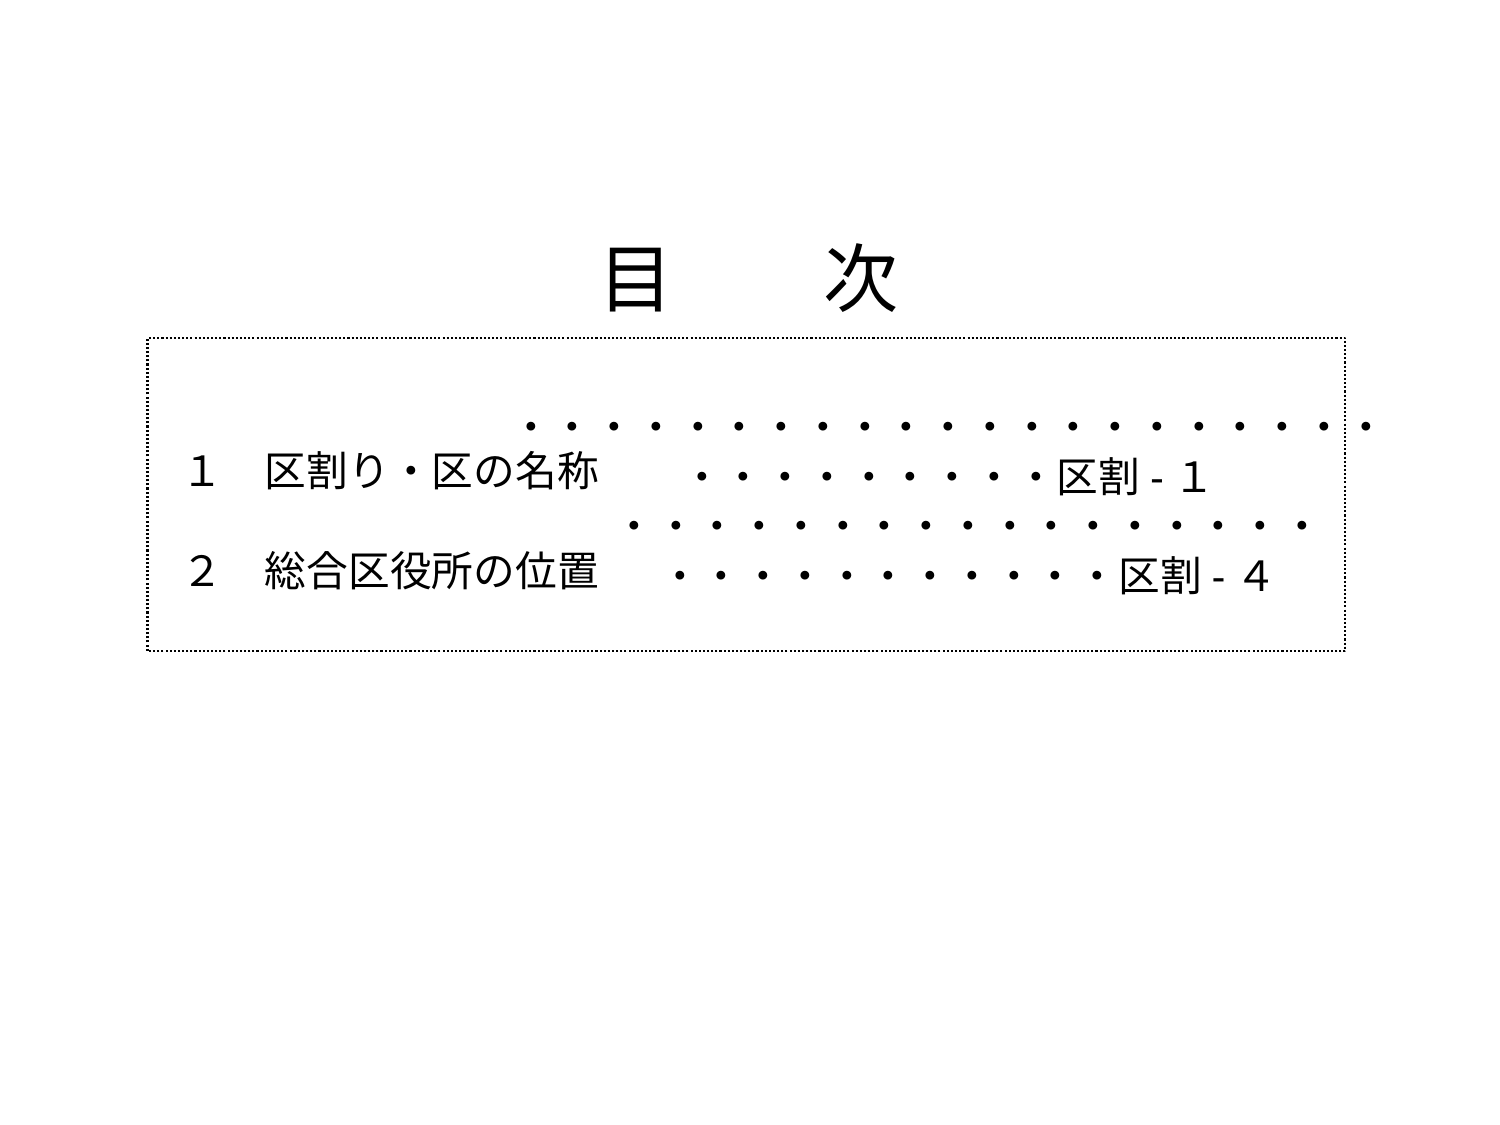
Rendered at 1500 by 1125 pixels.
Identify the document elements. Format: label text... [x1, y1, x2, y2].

text_box １ 区割り・区の名称 ２ 総合区役所の位置 [145, 371, 1347, 653]
text_box ・・・・・・・・・・・・・・・・・・・・・・・・・・・・・・区割-１ [486, 396, 1411, 506]
text_box ・・・・・・・・・・・・・・・・・・・・・・・・・・・・区割-４ [587, 506, 1349, 605]
title 目 次 [73, 183, 1424, 371]
